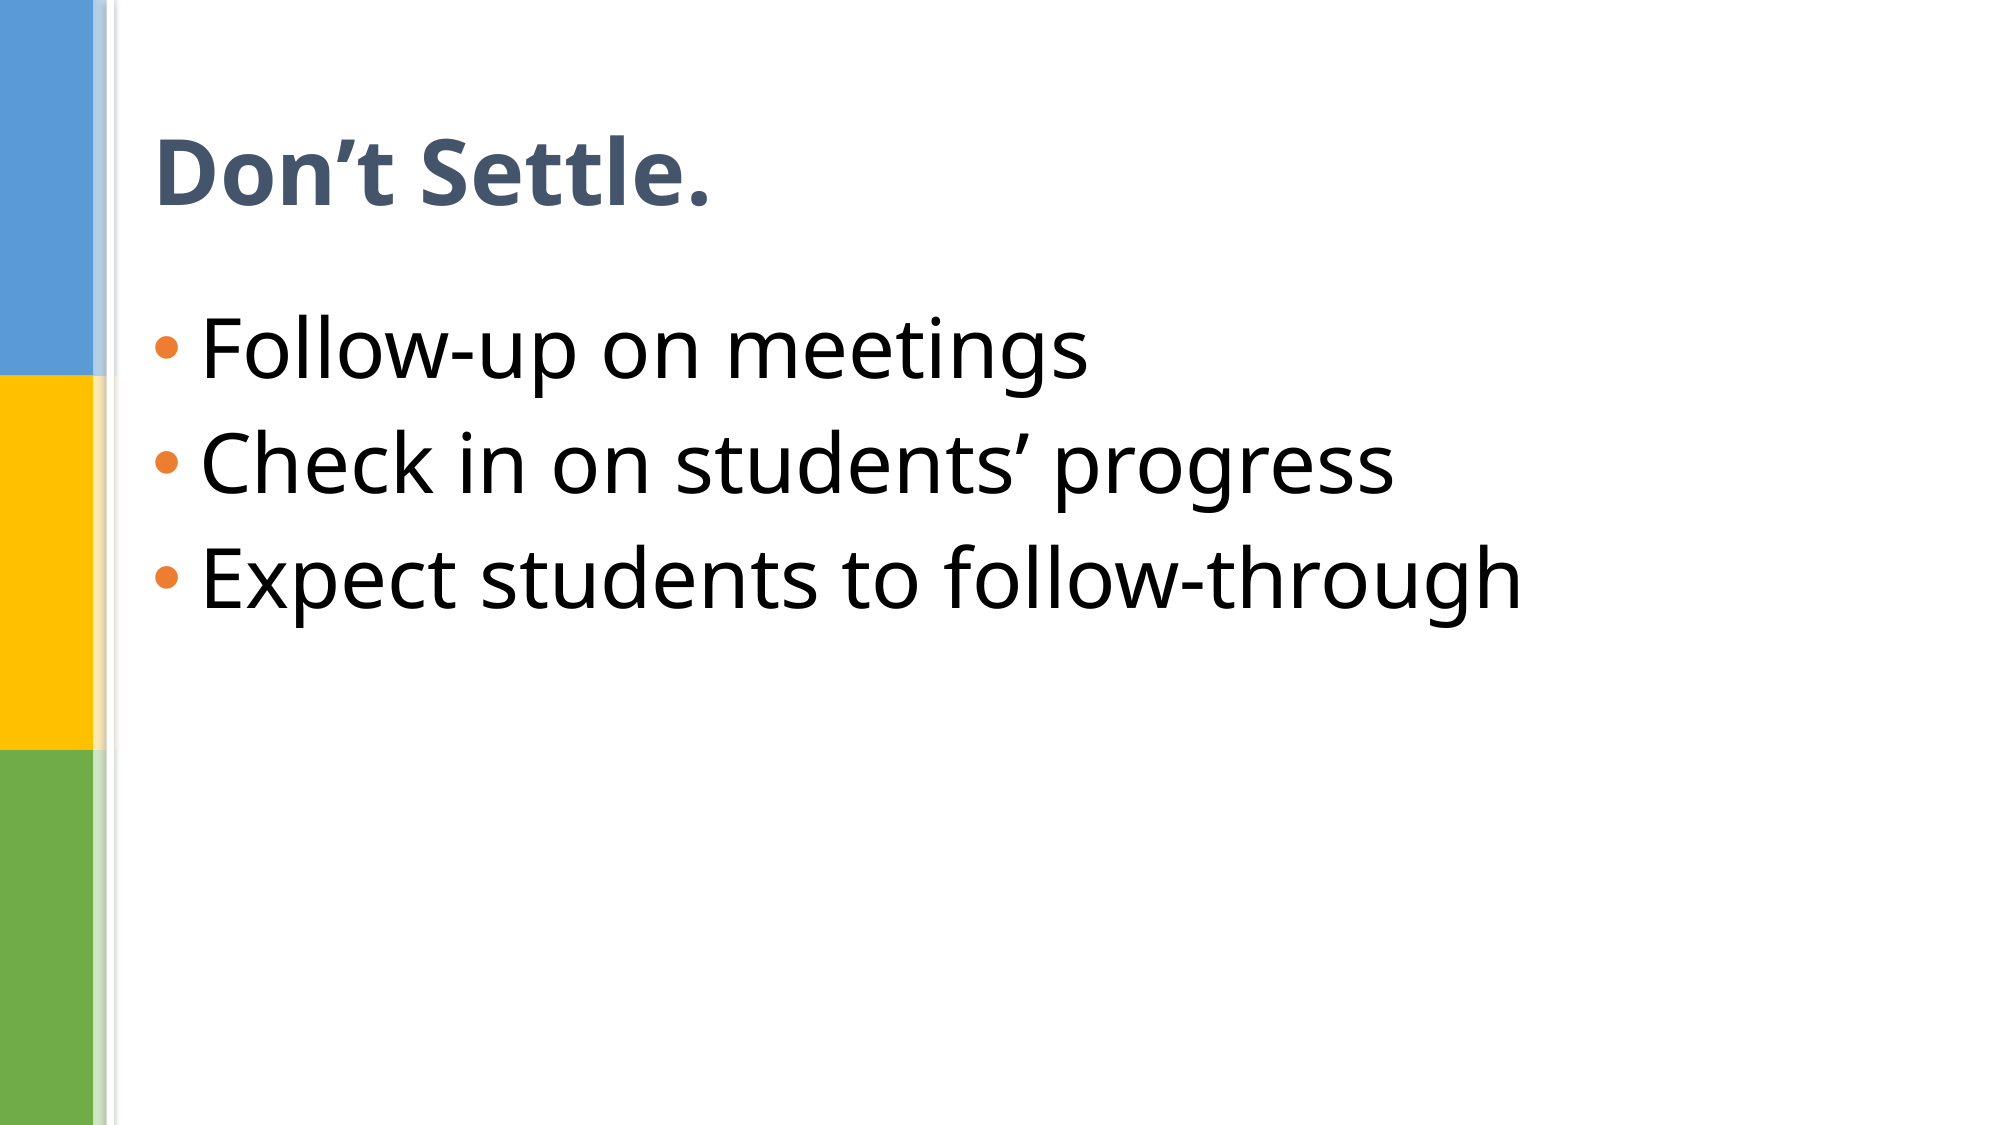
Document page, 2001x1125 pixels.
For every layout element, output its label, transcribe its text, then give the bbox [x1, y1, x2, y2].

title Don’t Settle. [137, 59, 1863, 278]
list Follow-up on meetings Check in on students’ progress Expect students to follow-through [137, 299, 1863, 1014]
